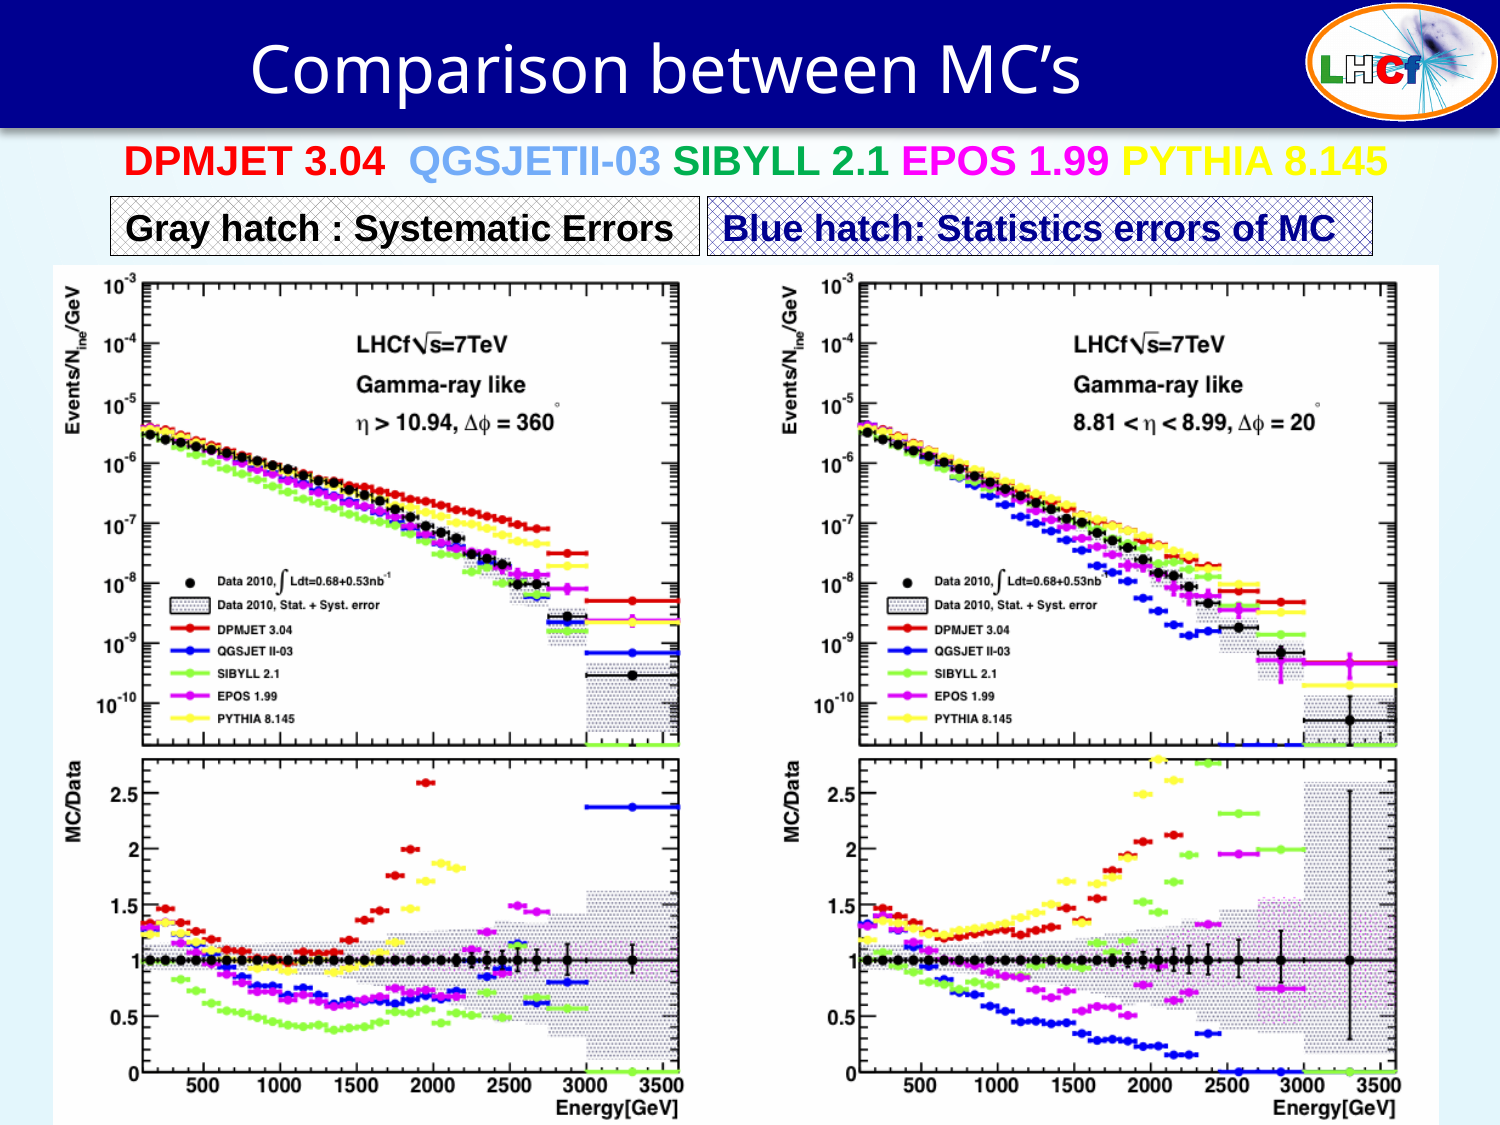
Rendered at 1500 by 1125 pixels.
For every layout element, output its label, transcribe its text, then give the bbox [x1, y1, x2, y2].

text_box Blue hatch: Statistics errors of MC [707, 196, 1373, 256]
text_box Gray hatch : Systematic Errors [110, 196, 700, 256]
title Comparison between MC’s [31, 25, 1301, 109]
picture [52, 265, 1439, 1125]
picture [1301, 0, 1500, 128]
text_box DPMJET 3.04 QGSJETII-03 SIBYLL 2.1 EPOS 1.99 PYTHIA 8.145 [88, 137, 1424, 185]
